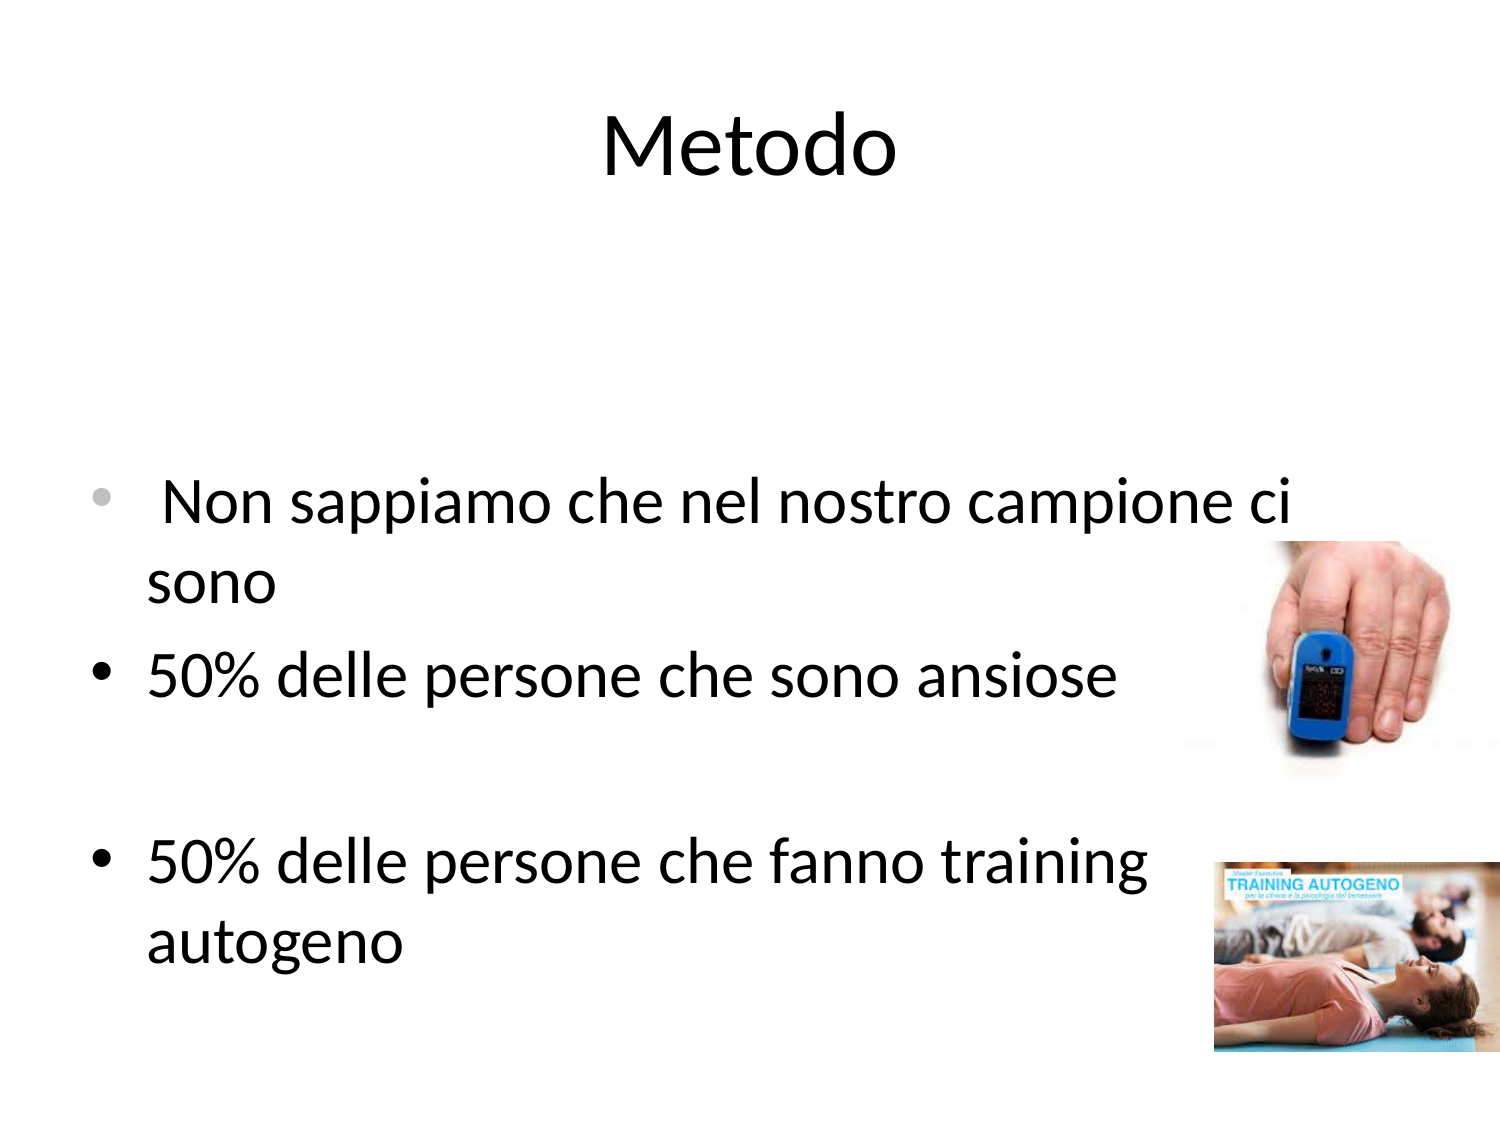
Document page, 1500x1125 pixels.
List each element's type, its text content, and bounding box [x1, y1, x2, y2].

picture [1214, 862, 1500, 1053]
picture [1128, 540, 1500, 791]
title Metodo [75, 45, 1425, 233]
list Non sappiamo che nel nostro campione ci sono 50% delle persone che sono ansiose 50% delle persone che fanno training autogeno [75, 262, 1425, 1005]
